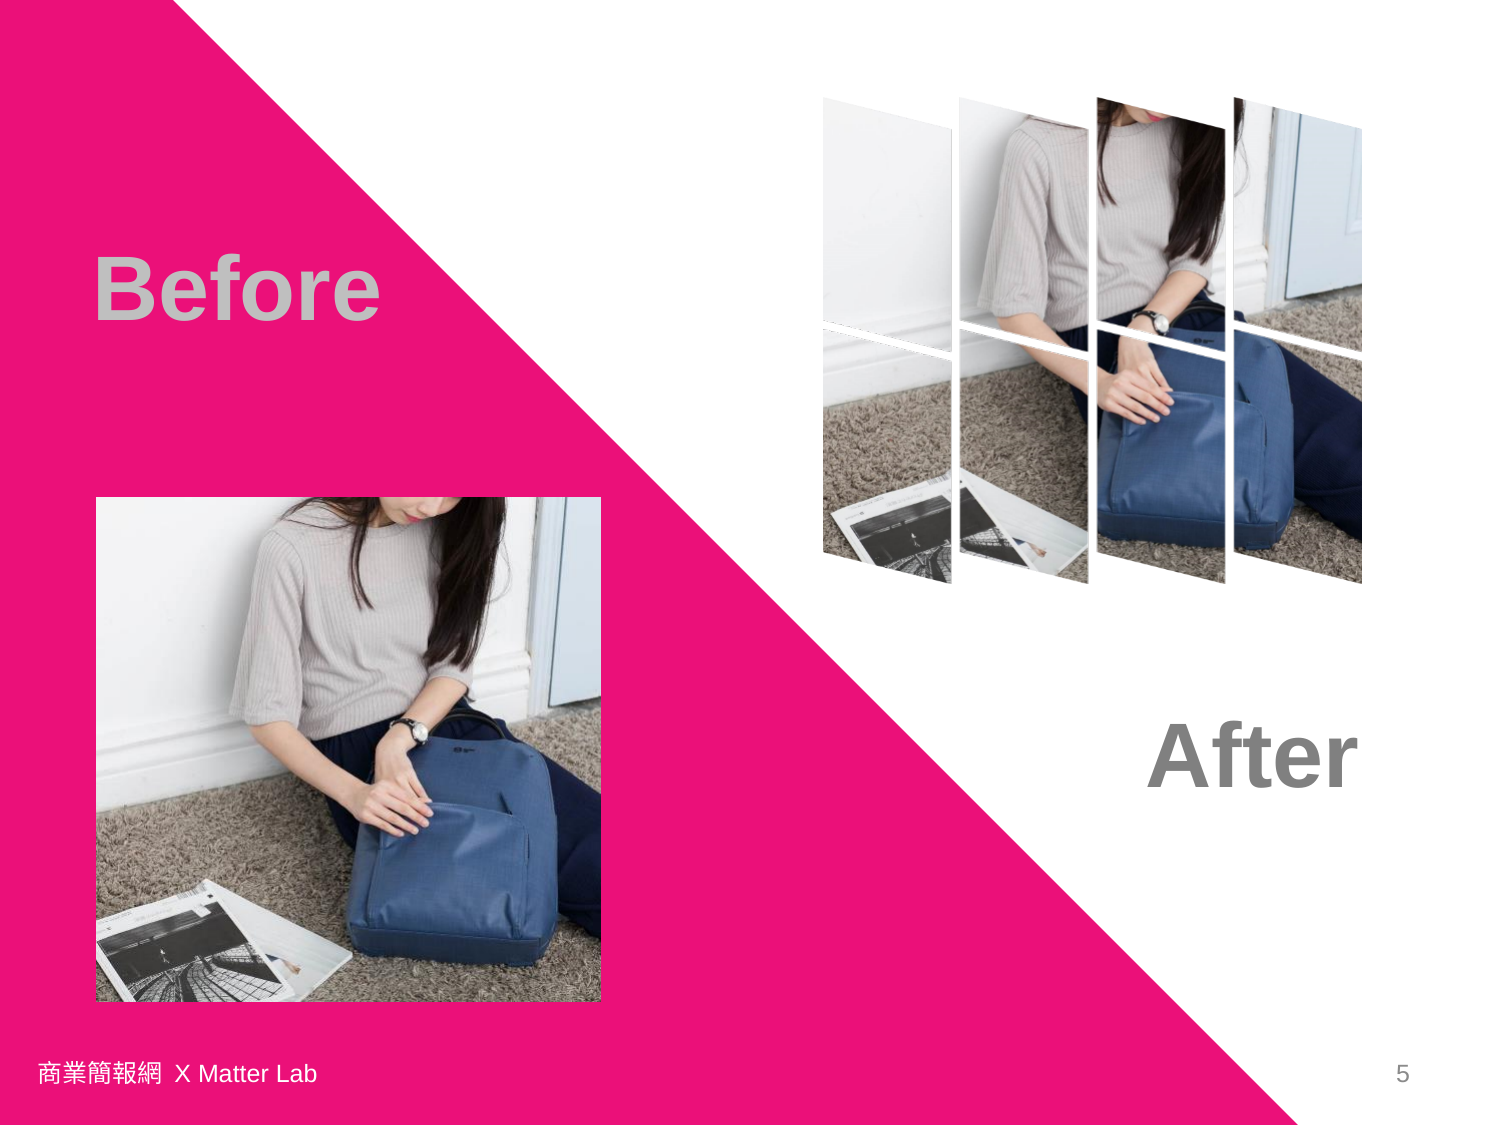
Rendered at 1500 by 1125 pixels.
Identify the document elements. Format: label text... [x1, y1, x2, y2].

picture [823, 97, 1362, 584]
text_box Before [65, 220, 411, 346]
text_box [0, 0, 1300, 1125]
footer 商業簡報網 X Matter Lab [23, 1042, 499, 1103]
picture [96, 496, 601, 1002]
text_box After [1079, 688, 1425, 814]
slide_number 4 [1074, 1042, 1425, 1103]
